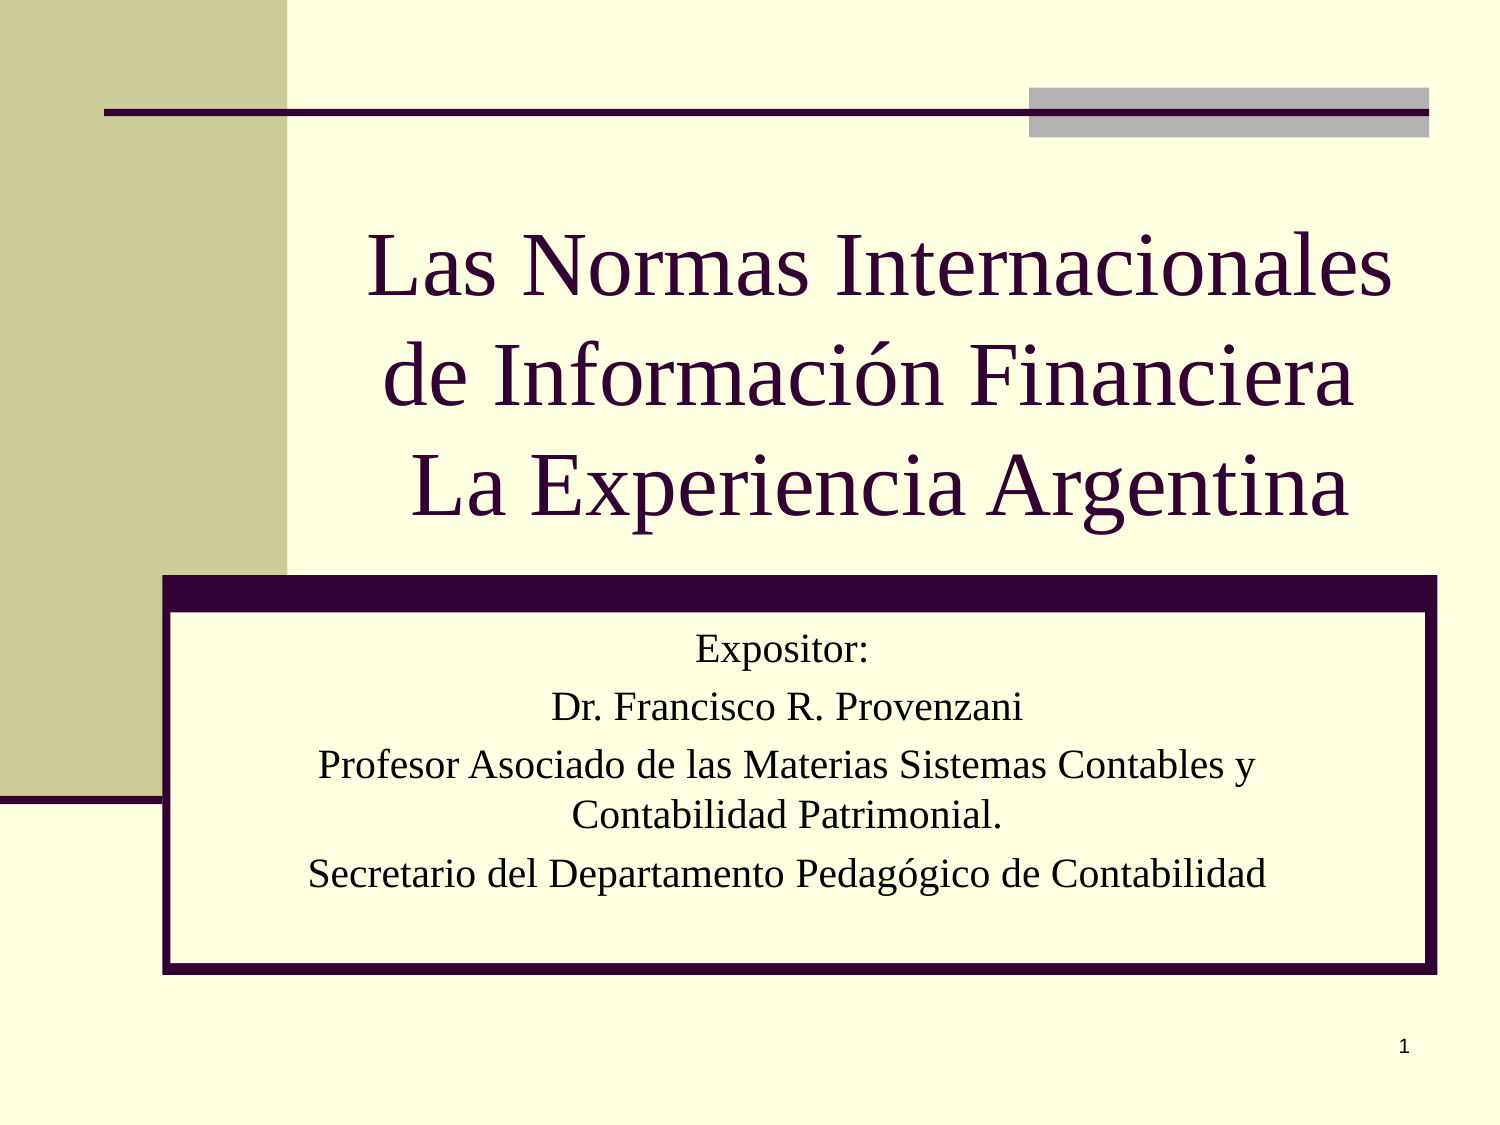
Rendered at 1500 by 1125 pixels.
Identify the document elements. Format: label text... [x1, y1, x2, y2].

slide_number 1 [1112, 1024, 1426, 1101]
title Las Normas Internacionales de Información Financiera La Experiencia Argentina [337, 187, 1426, 551]
subtitle Expositor: Dr. Francisco R. Provenzani Profesor Asociado de las Materias Sistemas Contables y Contabilidad Patrimonial. Secretario del Departamento Pedagógico de Contabilidad [224, 649, 1351, 913]
